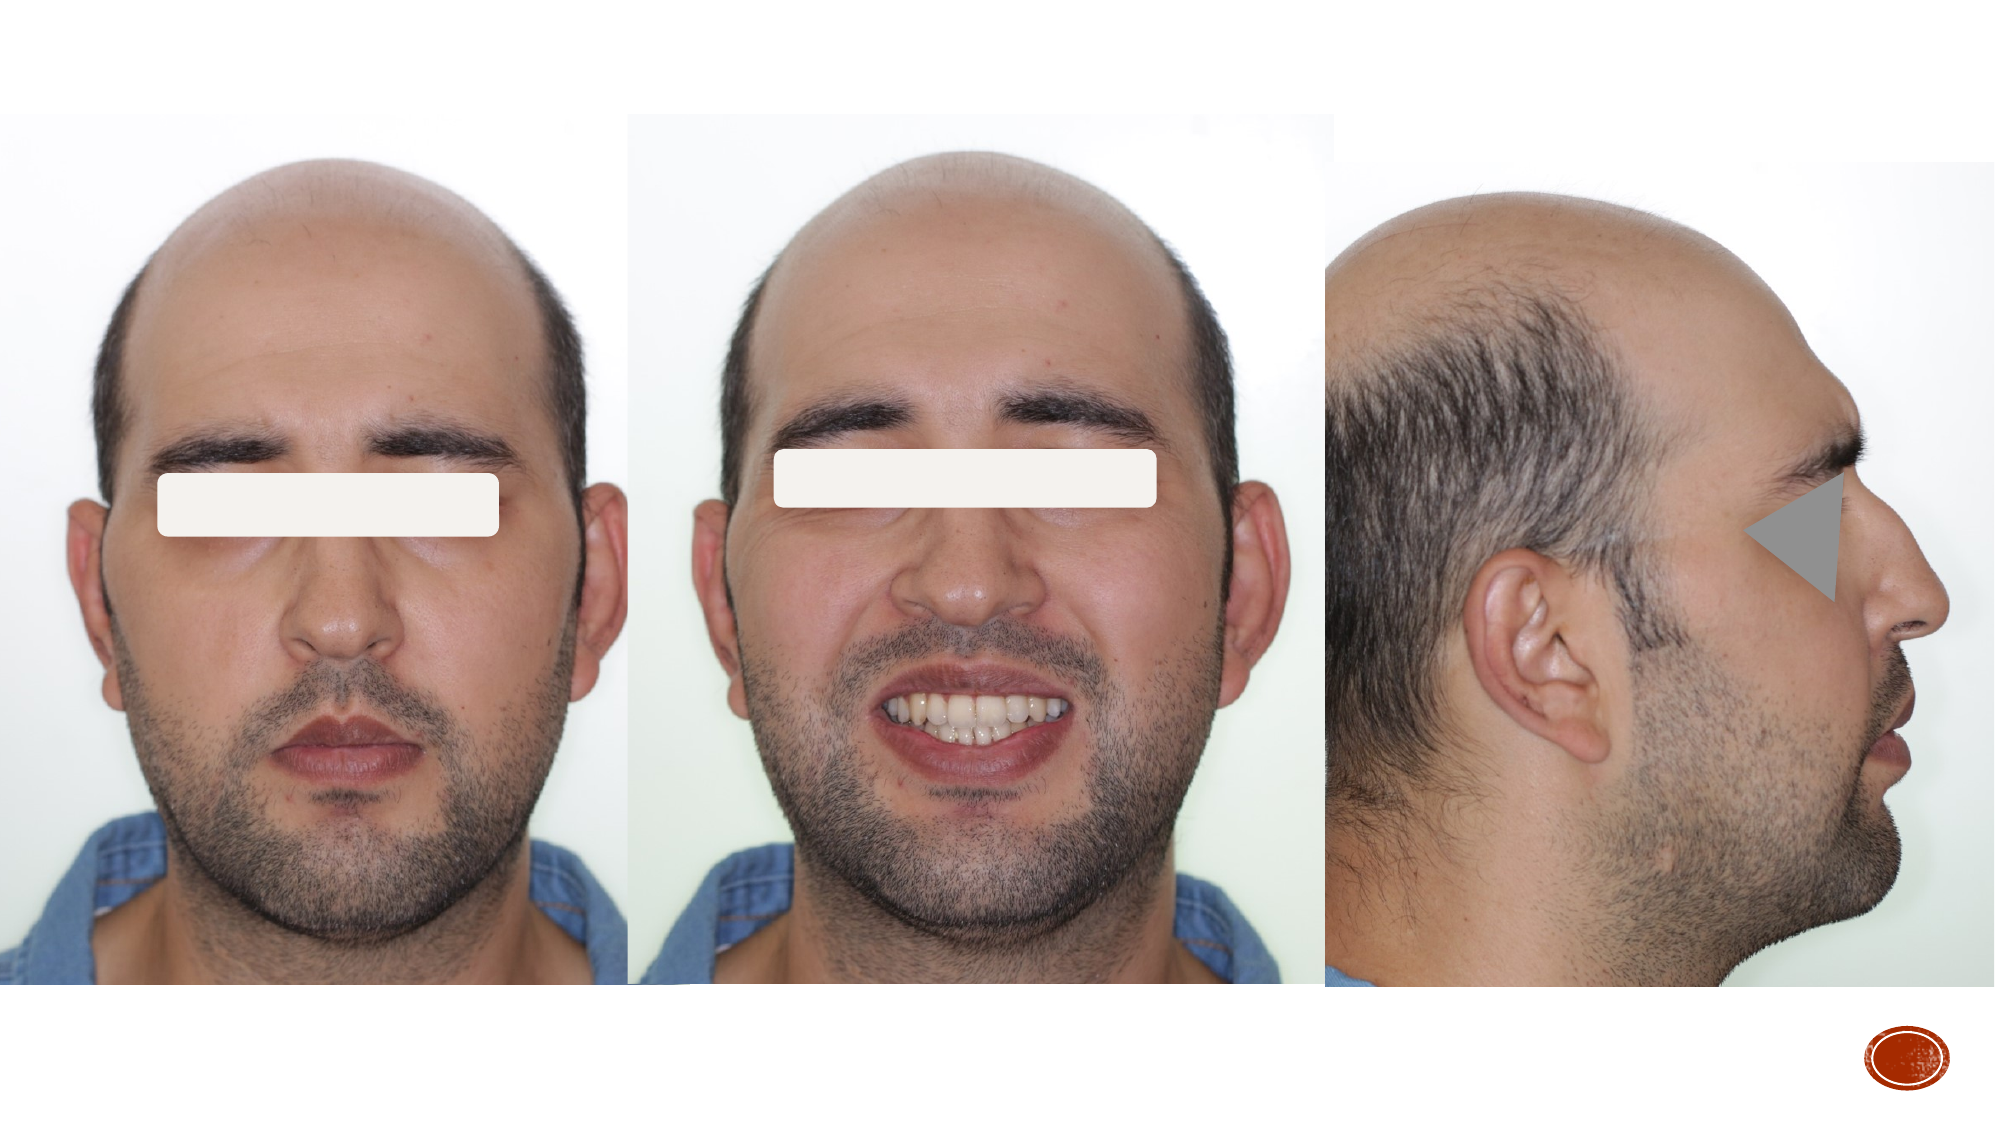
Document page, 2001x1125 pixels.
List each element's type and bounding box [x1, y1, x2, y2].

picture [0, 114, 1995, 987]
